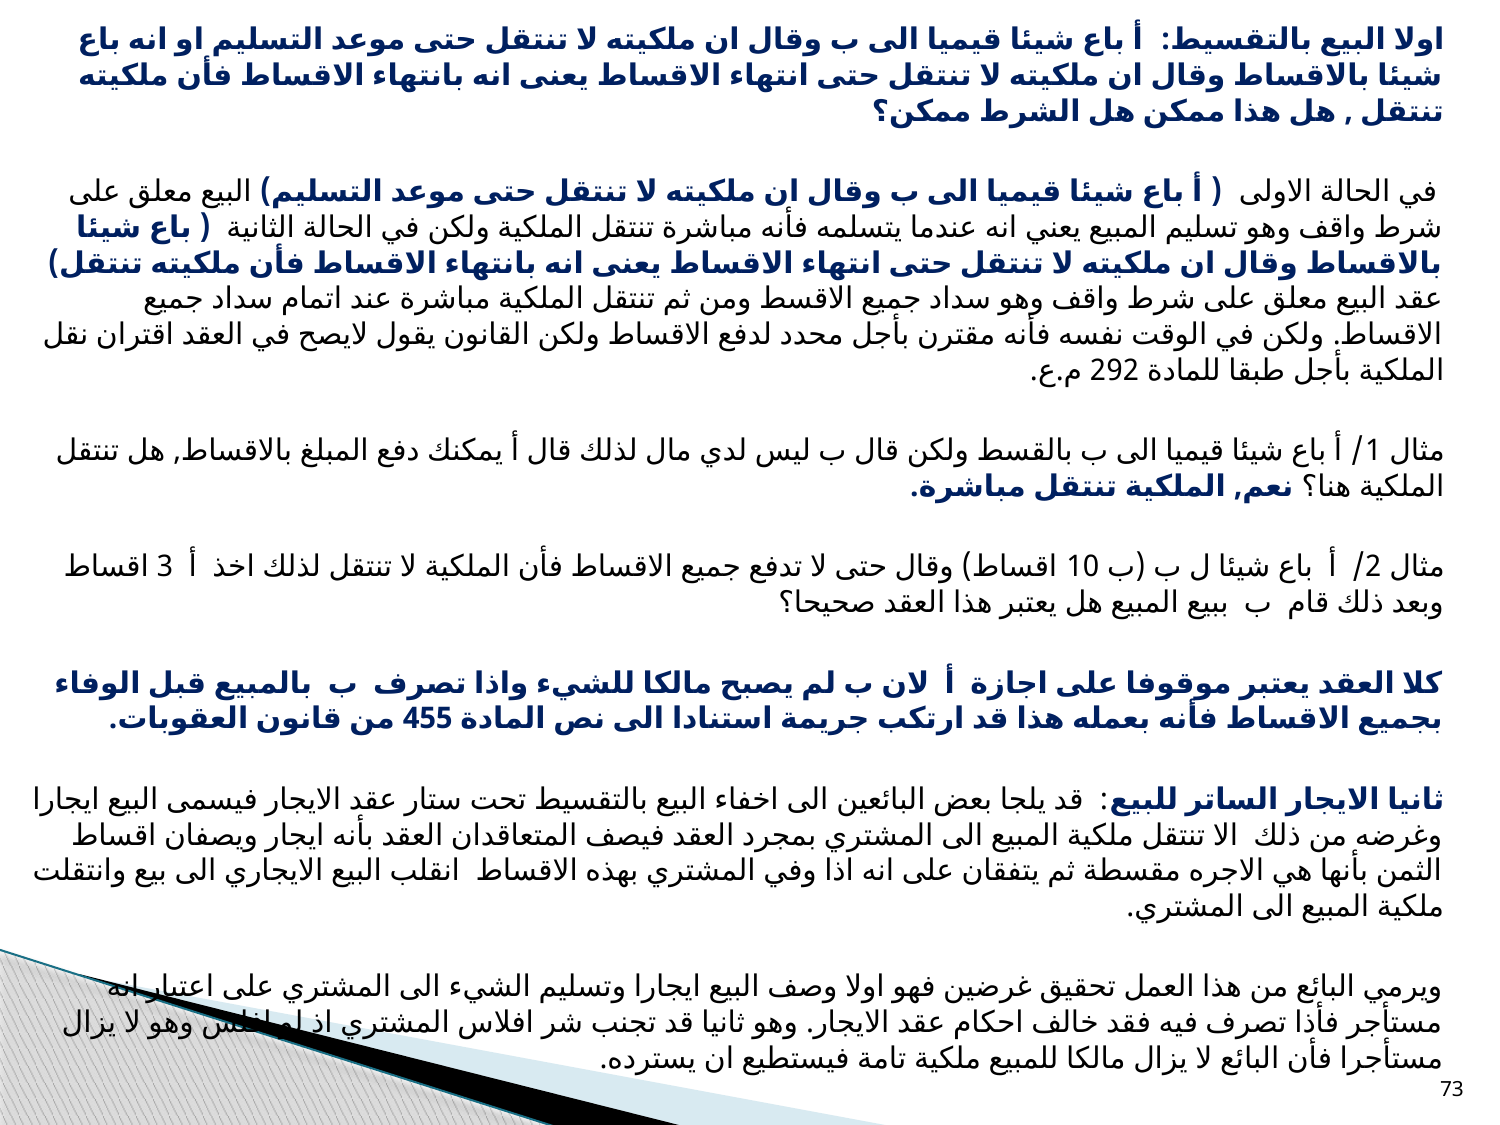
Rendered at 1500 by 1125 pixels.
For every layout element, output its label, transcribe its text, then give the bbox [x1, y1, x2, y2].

list اولا البيع بالتقسيط: أ باع شيئا قيميا الى ب وقال ان ملكيته لا تنتقل حتى موعد التسليم او انه باع شيئا بالاقساط وقال ان ملكيته لا تنتقل حتى انتهاء الاقساط يعنى انه بانتهاء الاقساط فأن ملكيته تنتقل , هل هذا ممكن هل الشرط ممكن؟ في الحالة الاولى ( أ باع شيئا قيميا الى ب وقال ان ملكيته لا تنتقل حتى موعد التسليم) البيع معلق على شرط واقف وهو تسليم المبيع يعني انه عندما يتسلمه فأنه مباشرة تنتقل الملكية ولكن في الحالة الثانية ( باع شيئا بالاقساط وقال ان ملكيته لا تنتقل حتى انتهاء الاقساط يعنى انه بانتهاء الاقساط فأن ملكيته تنتقل) عقد البيع معلق على شرط واقف وهو سداد جميع الاقسط ومن ثم تنتقل الملكية مباشرة عند اتمام سداد جميع الاقساط. ولكن في الوقت نفسه فأنه مقترن بأجل محدد لدفع الاقساط ولكن القانون يقول لايصح في العقد اقتران نقل الملكية بأجل طبقا للمادة 292 م.ع. مثال 1/ أ باع شيئا قيميا الى ب بالقسط ولكن قال ب ليس لدي مال لذلك قال أ يمكنك دفع المبلغ بالاقساط, هل تنتقل الملكية هنا؟ نعم, الملكية تنتقل مباشرة. مثال 2/ أ باع شيئا ل ب (ب 10 اقساط) وقال حتى لا تدفع جميع الاقساط فأن الملكية لا تنتقل لذلك اخذ أ 3 اقساط وبعد ذلك قام ب ببيع المبيع هل يعتبر هذا العقد صحيحا؟ كلا العقد يعتبر موقوفا على اجازة أ لان ب لم يصبح مالكا للشيء واذا تصرف ب بالمبيع قبل الوفاء بجميع الاقساط فأنه بعمله هذا قد ارتكب جريمة استنادا الى نص المادة 455 من قانون العقوبات. ثانيا الايجار الساتر للبيع: قد يلجا بعض البائعين الى اخفاء البيع بالتقسيط تحت ستار عقد الايجار فيسمى البيع ايجارا وغرضه من ذلك الا تنتقل ملكية المبيع الى المشتري بمجرد العقد فيصف المتعاقدان العقد بأنه ايجار ويصفان اقساط الثمن بأنها هي الاجره مقسطة ثم يتفقان على انه اذا وفي المشتري بهذه الاقساط انقلب البيع الايجاري الى بيع وانتقلت ملكية المبيع الى المشتري. ويرمي البائع من هذا العمل تحقيق غرضين فهو اولا وصف البيع ايجارا وتسليم الشيء الى المشتري على اعتبار انه مستأجر فأذا تصرف فيه فقد خالف احكام عقد الايجار. وهو ثانيا قد تجنب شر افلاس المشتري اذ لو افلس وهو لا يزال مستأجرا فأن البائع لا يزال مالكا للمبيع ملكية تامة فيستطيع ان يسترده. [12, 12, 1475, 1113]
slide_number 73 [1418, 1051, 1479, 1112]
footer [718, 1051, 1105, 1112]
